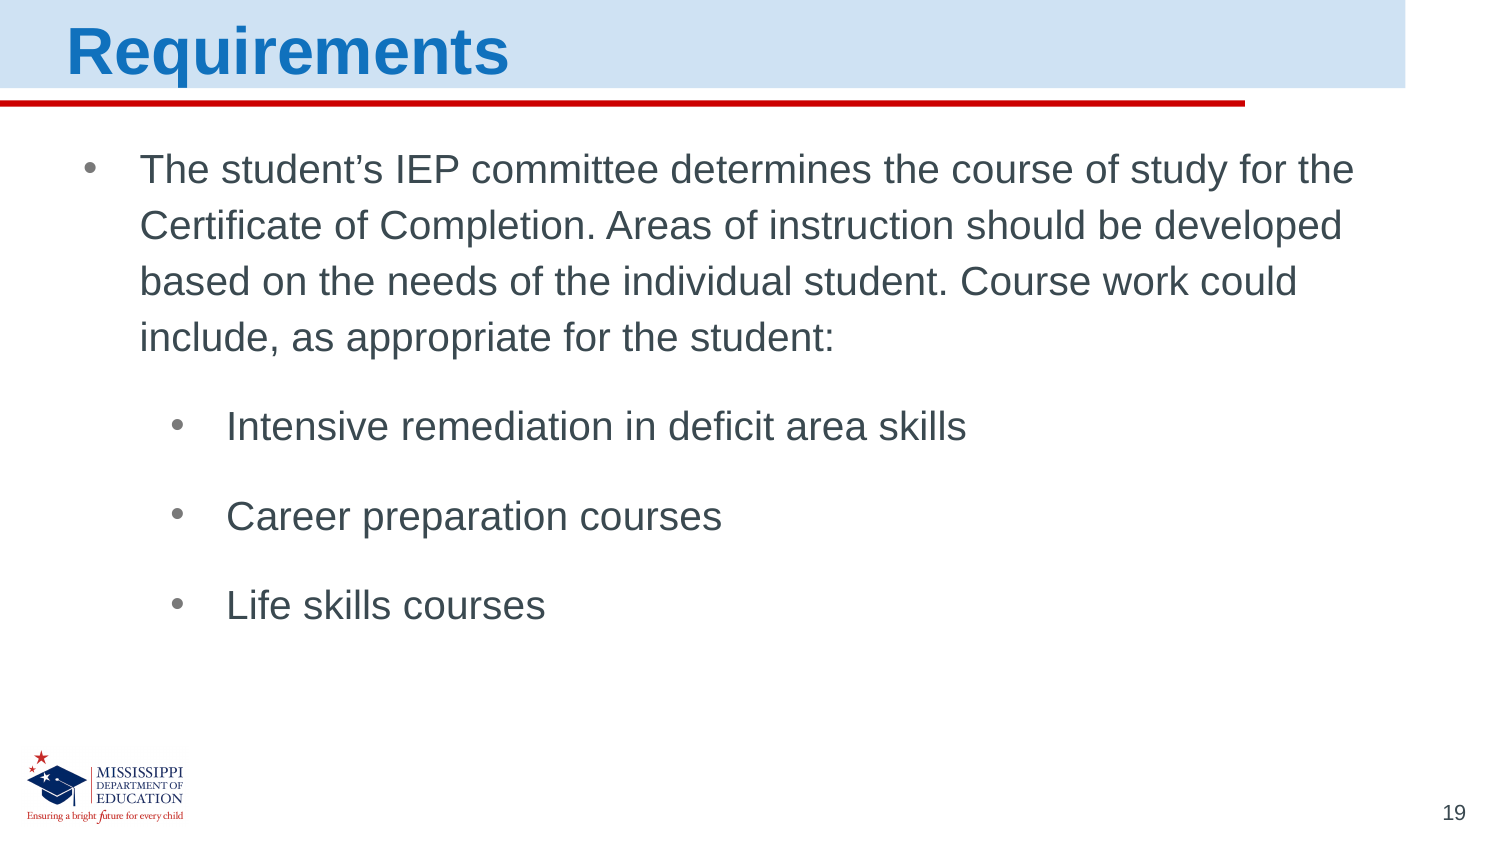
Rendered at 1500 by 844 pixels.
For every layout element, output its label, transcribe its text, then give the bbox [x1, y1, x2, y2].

list Requirements [51, 5, 1406, 80]
slide_number 19 [1391, 801, 1482, 841]
picture [21, 746, 189, 827]
list The student’s IEP committee determines the course of study for the Certificate of Completion. Areas of instruction should be developed based on the needs of the individual student. Course work could include, as appropriate for the student: Intensive remediation in deficit area skills Career preparation courses Life skills courses [68, 120, 1429, 717]
